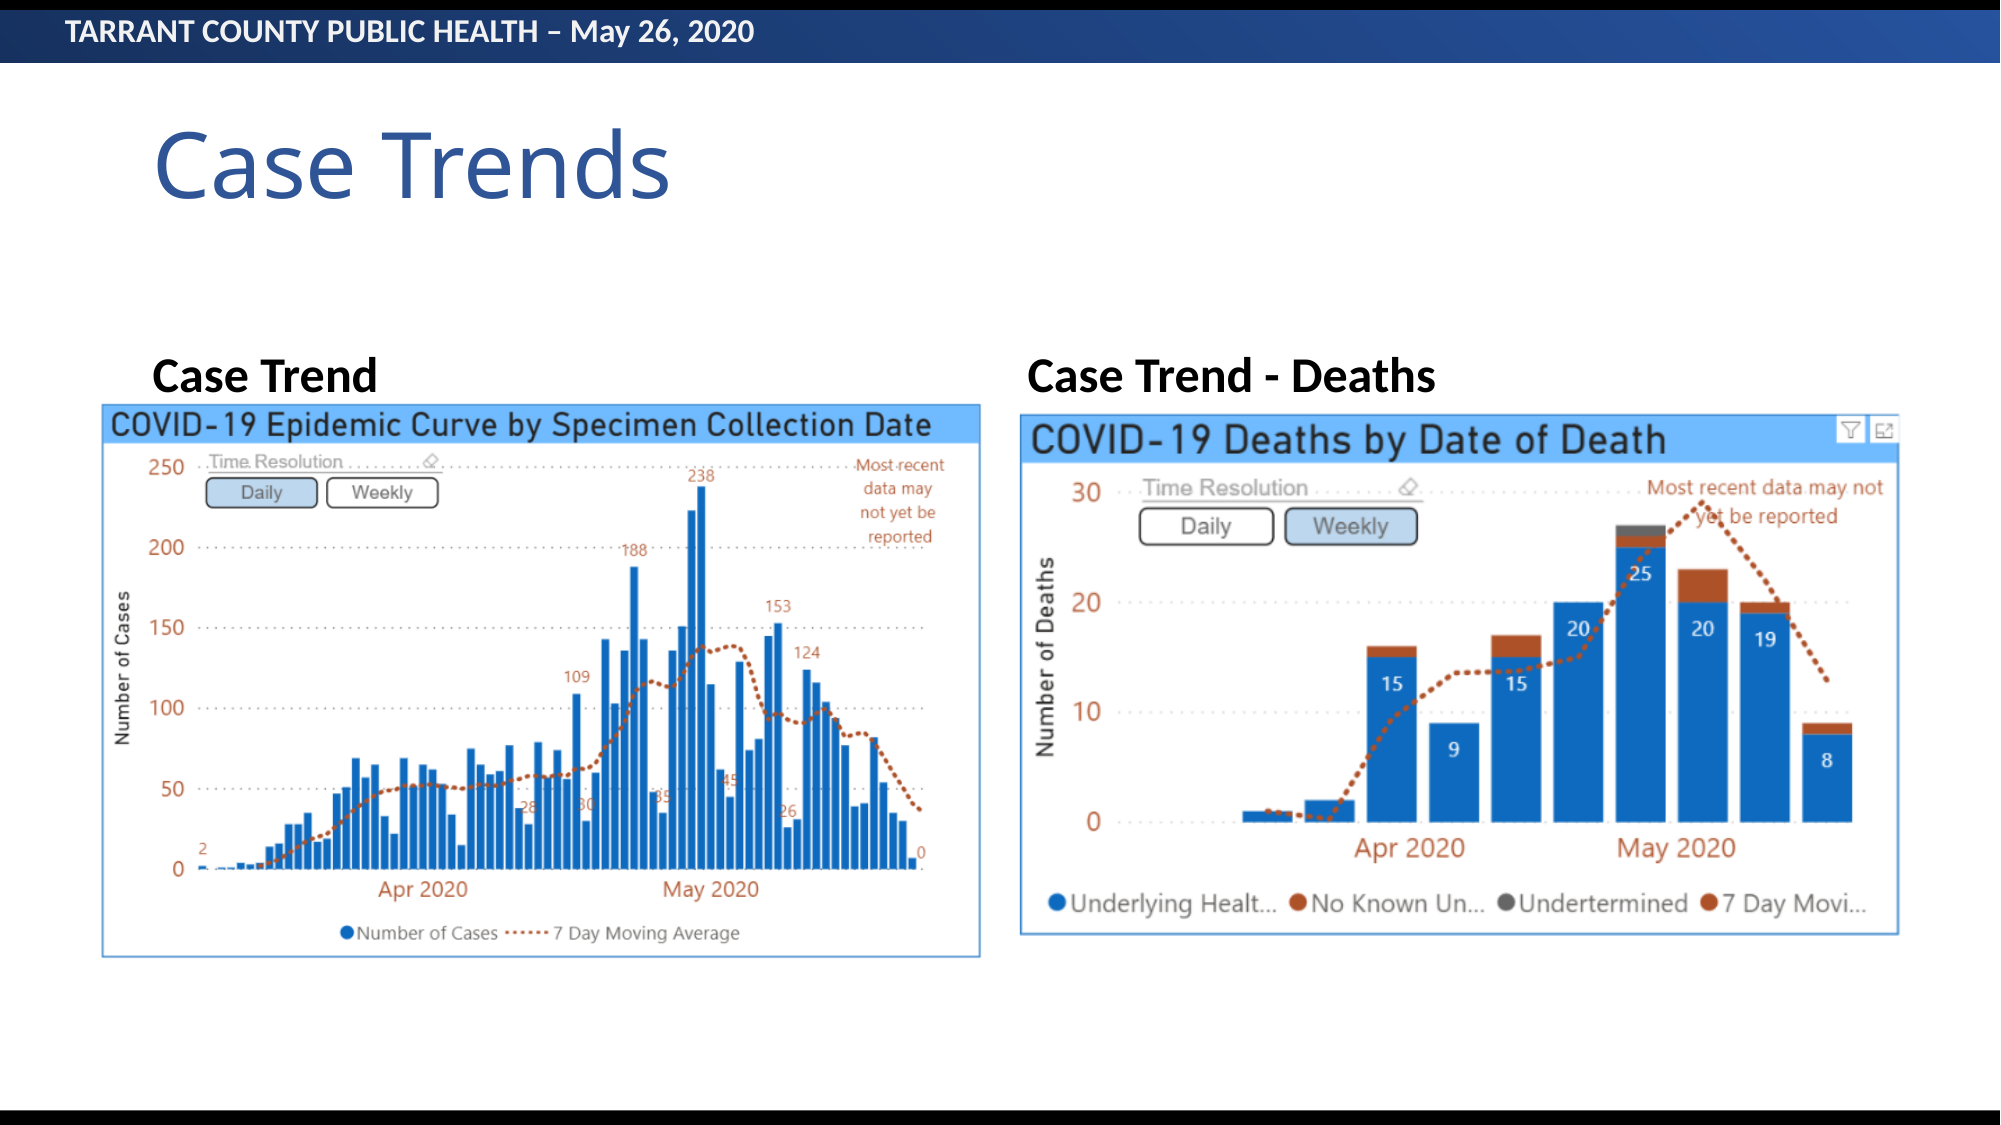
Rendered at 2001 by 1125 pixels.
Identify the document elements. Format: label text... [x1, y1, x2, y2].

text_box TARRANT COUNTY PUBLIC HEALTH – May 26, 2020 [50, 1, 1044, 57]
text_box [0, 0, 2000, 9]
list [1016, 412, 1901, 940]
text_box [0, 9, 2000, 63]
list Case Trend - Deaths [1012, 275, 1863, 411]
text_box [0, 1109, 2000, 1125]
list Case Trend [137, 275, 984, 401]
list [99, 401, 984, 961]
title Case Trends [137, 63, 1863, 278]
